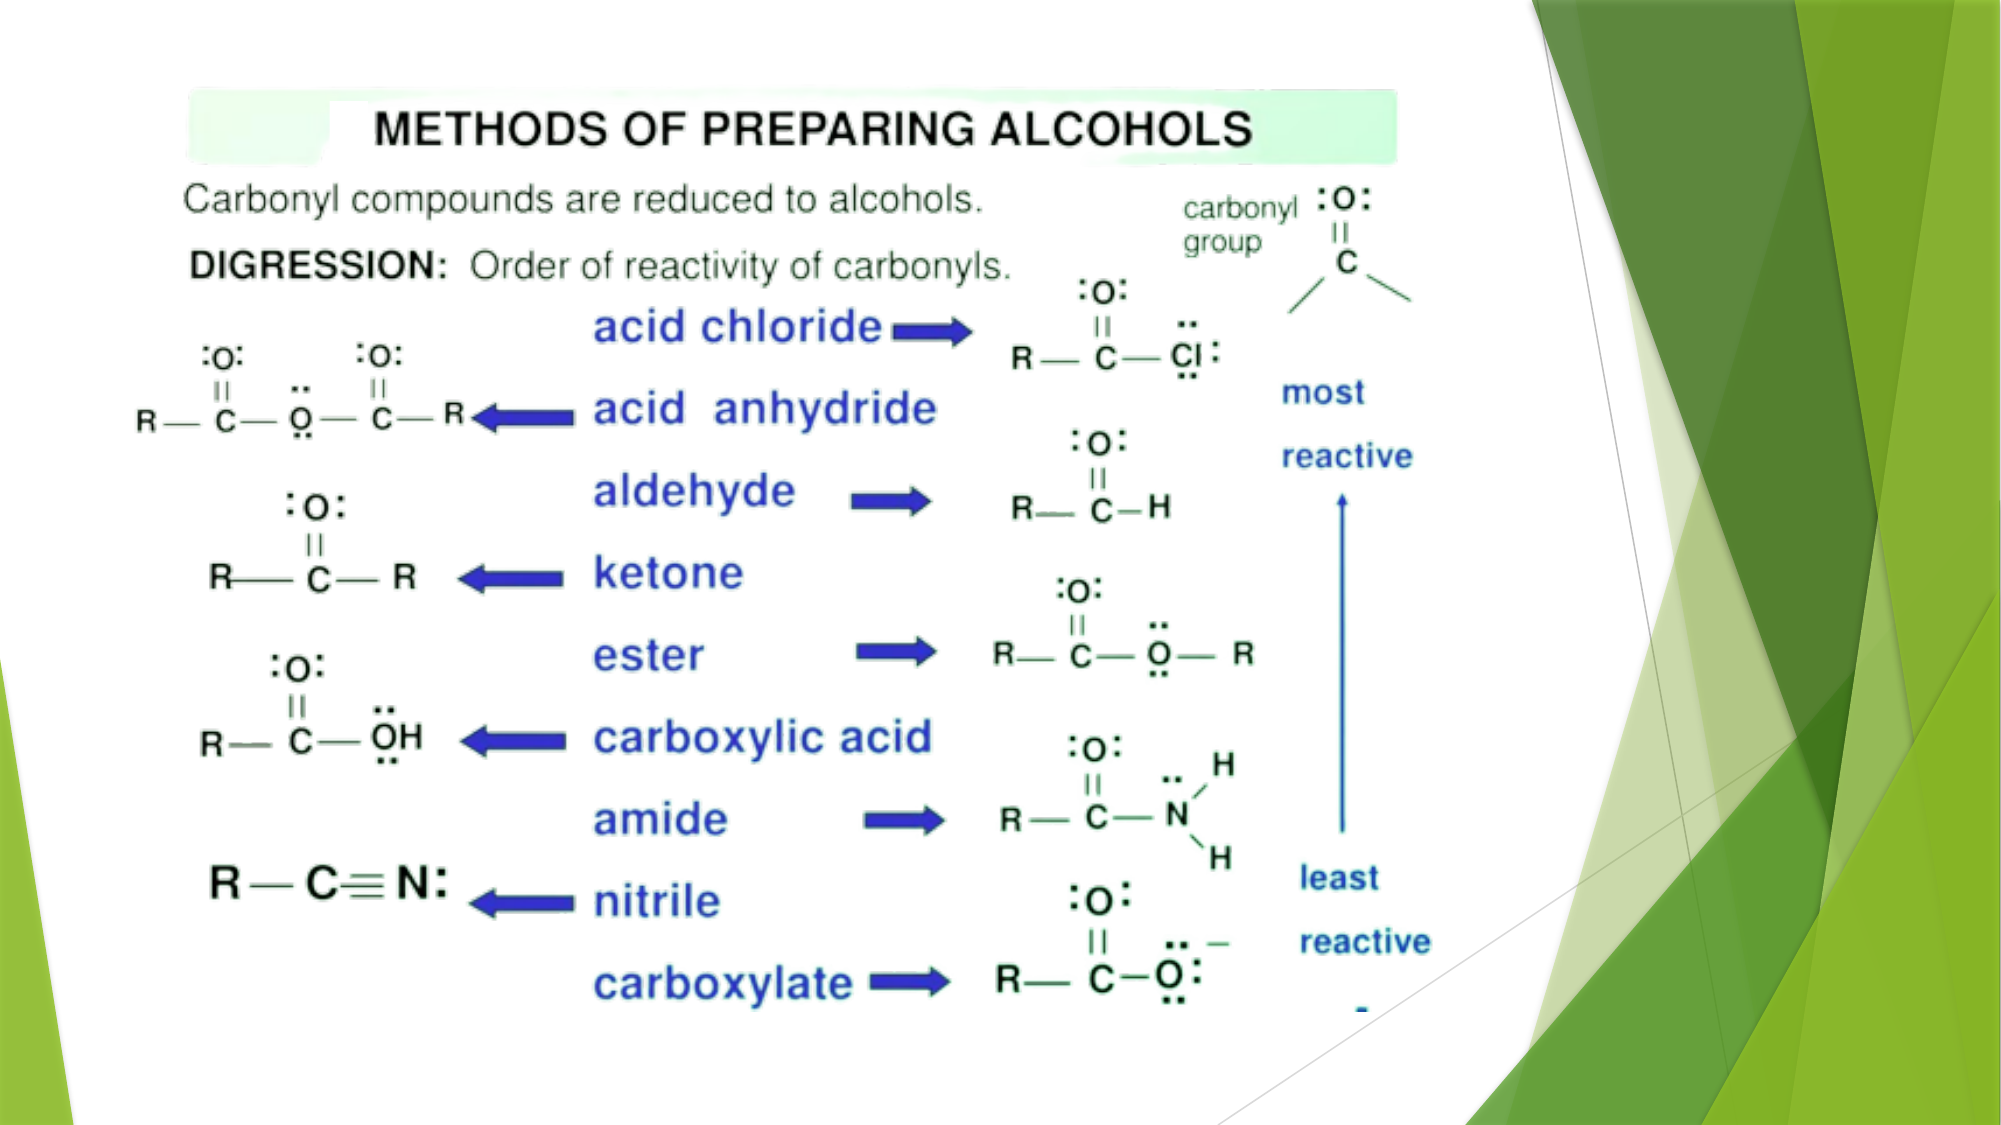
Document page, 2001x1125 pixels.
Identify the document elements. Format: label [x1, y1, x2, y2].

picture [82, 39, 1478, 1013]
